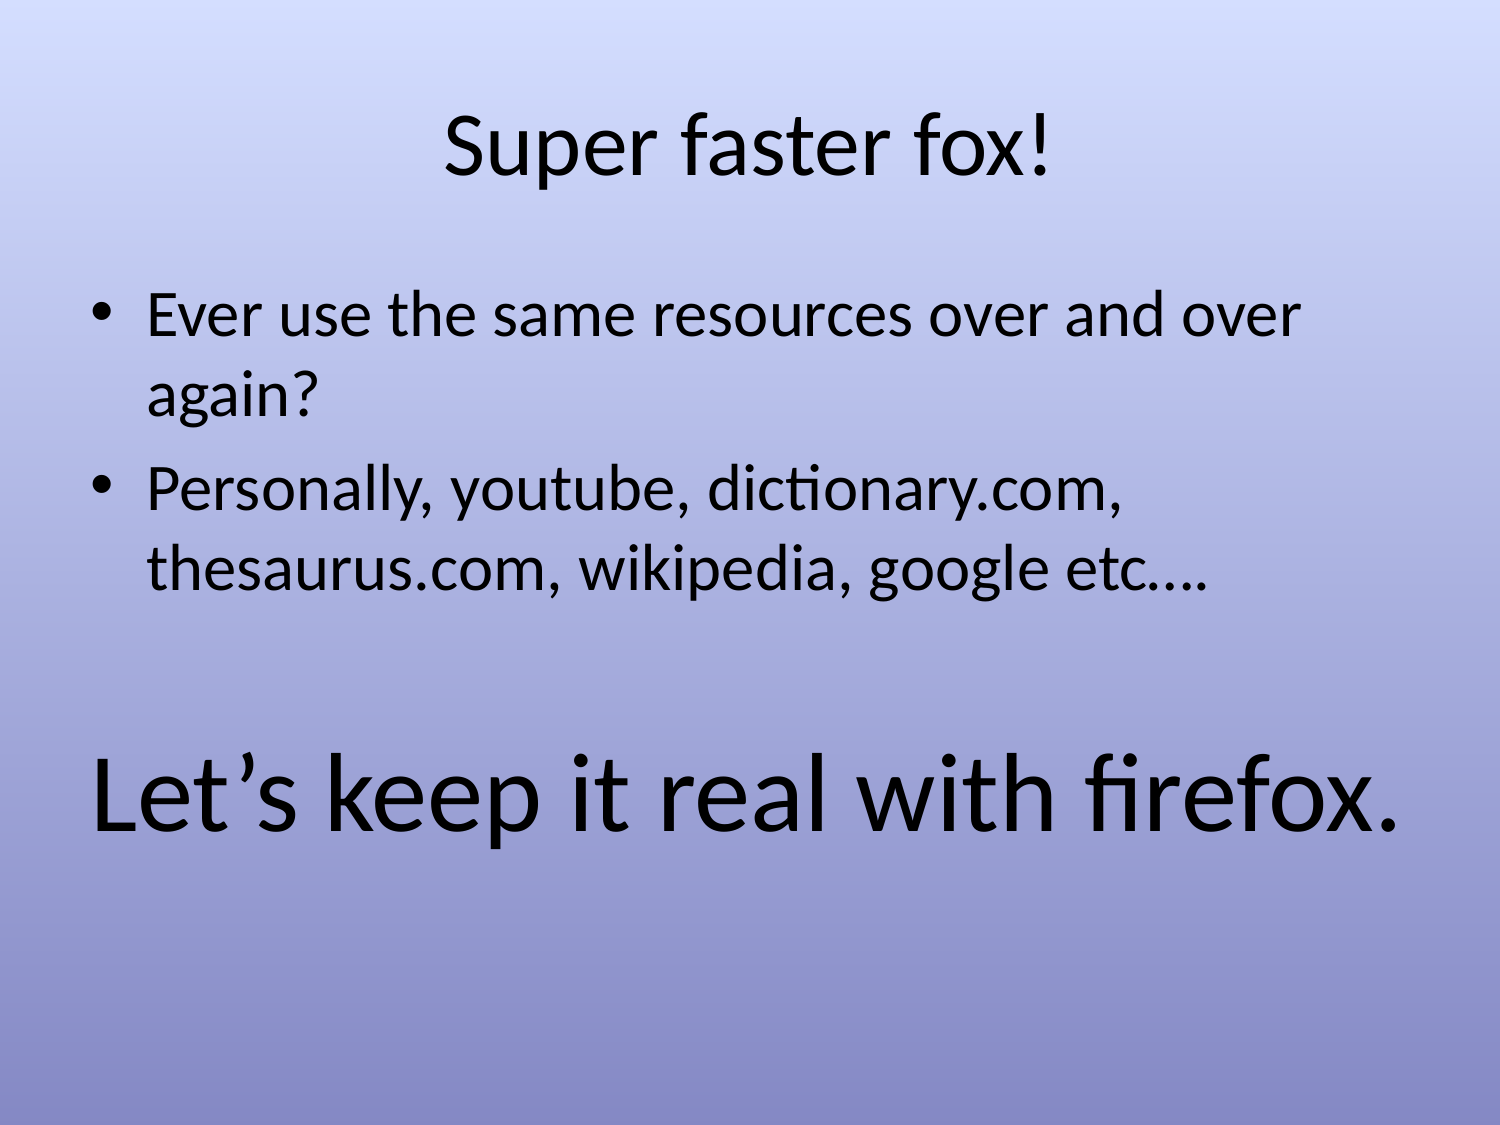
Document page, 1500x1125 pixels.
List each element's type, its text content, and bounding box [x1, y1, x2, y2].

title Super faster fox! [75, 45, 1425, 233]
list Ever use the same resources over and over again? Personally, youtube, dictionary.com, thesaurus.com, wikipedia, google etc…. Let’s keep it real with firefox. [75, 262, 1425, 1005]
